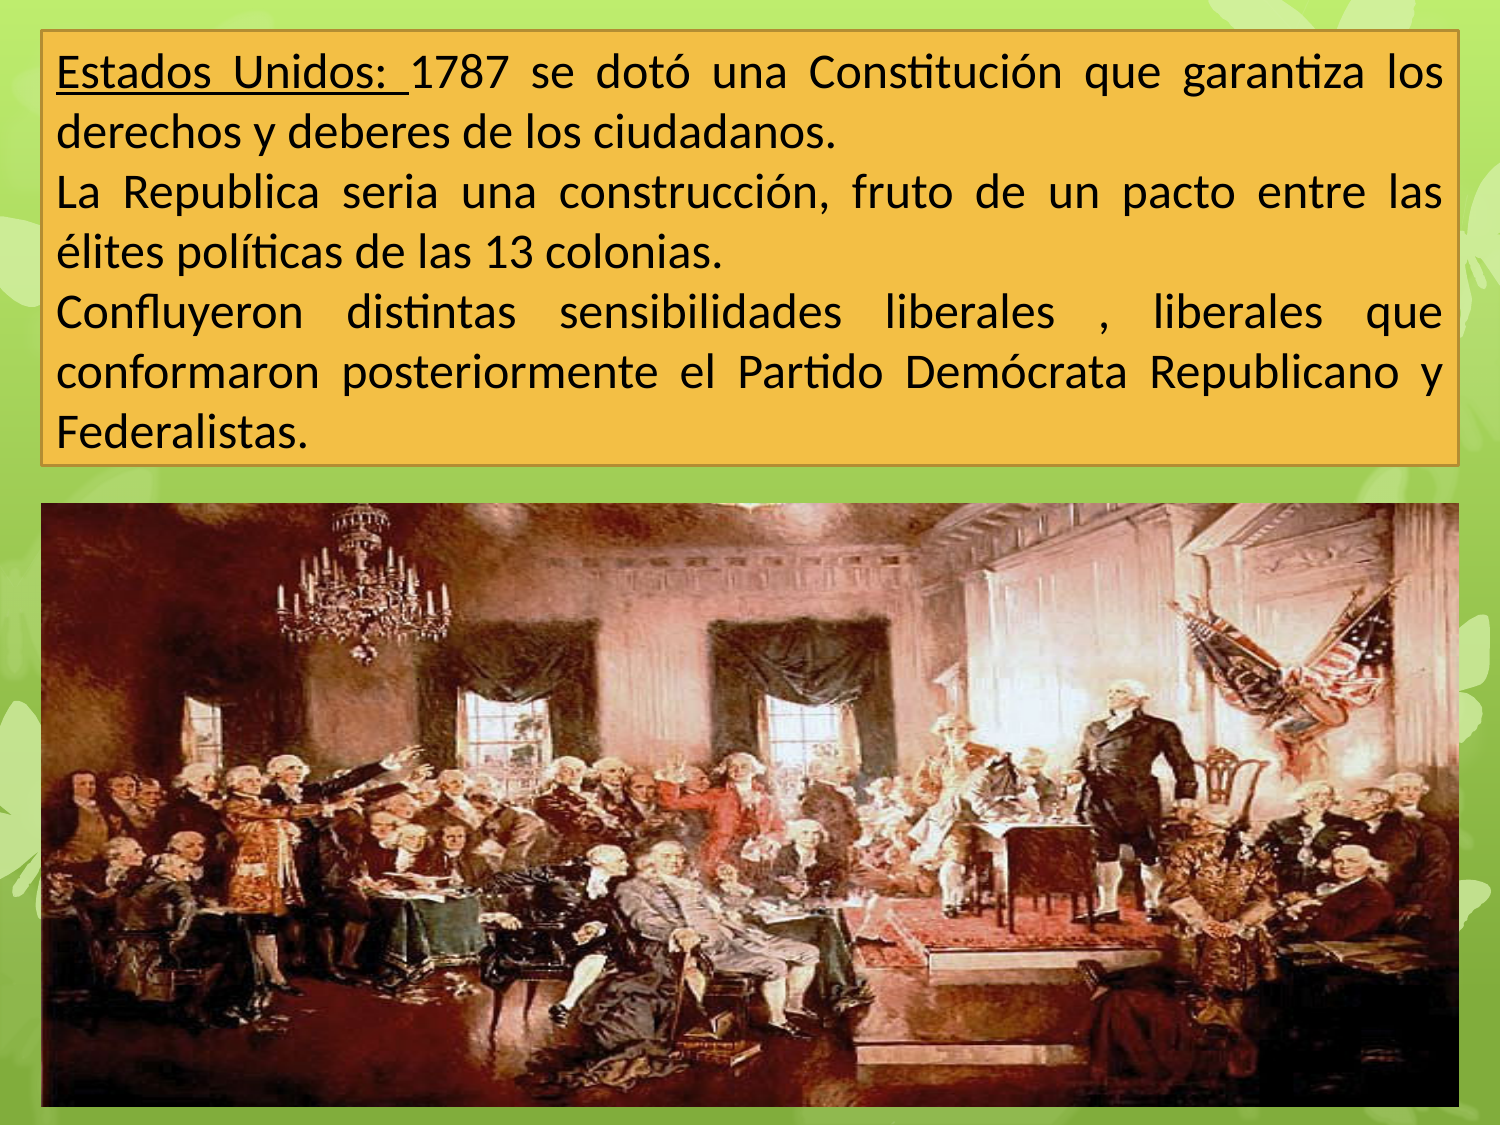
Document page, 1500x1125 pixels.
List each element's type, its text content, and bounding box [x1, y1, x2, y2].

picture [40, 502, 1460, 1108]
text_box Estados Unidos: 1787 se dotó una Constitución que garantiza los derechos y deberes de los ciudadanos. La Republica seria una construcción, fruto de un pacto entre las élites políticas de las 13 colonias. Confluyeron distintas sensibilidades liberales , liberales que conformaron posteriormente el Partido Demócrata Republicano y Federalistas. [40, 29, 1460, 467]
